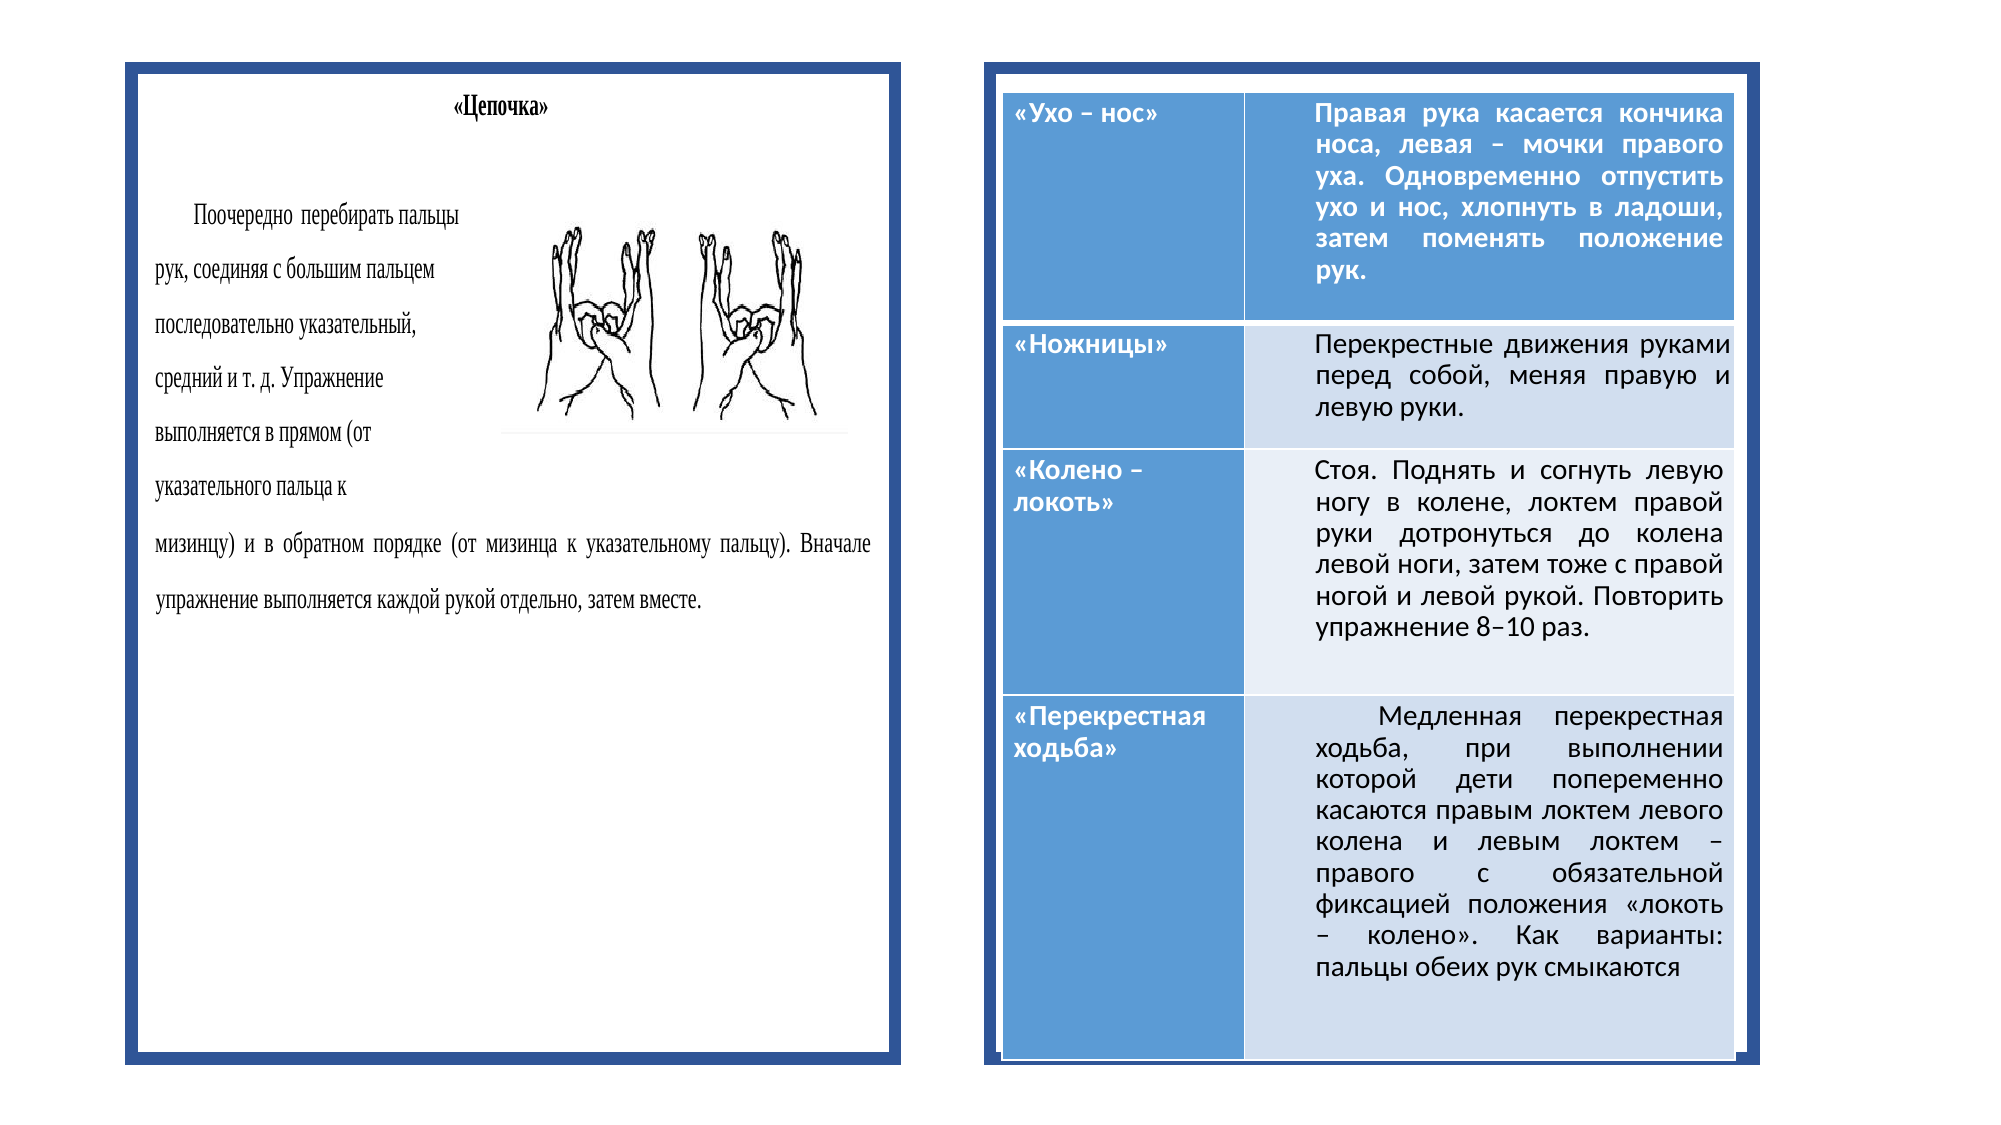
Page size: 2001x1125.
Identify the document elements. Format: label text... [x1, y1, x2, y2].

table_cell Стоя. Поднять и согнуть левую ногу в колене, локтем правой руки дотронуться до колена левой ноги, затем тоже с правой ногой и левой рукой. Повторить упражнение 8–10 раз. [1245, 450, 1734, 694]
text_box [989, 67, 1754, 1059]
table_cell Медленная перекрестная ходьба, при выполнении которой дети попеременно касаются правым локтем левого колена и левым локтем – правого с обязательной фиксацией положения «локоть – колено». Как варианты: пальцы обеих рук смыкаются [1245, 696, 1734, 1059]
text_box [130, 67, 896, 1059]
picture [155, 87, 877, 638]
table_cell Перекрестные движения руками перед собой, меняя правую и левую руки. [1245, 326, 1734, 448]
table_cell «Перекрестная ходьба» [1003, 696, 1244, 1059]
table_cell «Ножницы» [1003, 326, 1244, 448]
table_header «Ухо – нос» [1003, 93, 1244, 320]
text_box [853, 92, 938, 242]
table_cell «Колено – локоть» [1003, 450, 1244, 694]
table_header Правая рука касается кончика носа, левая – мочки правого уха. Одновременно отпустить ухо и нос, хлопнуть в ладоши, затем поменять положение рук. [1245, 93, 1734, 320]
